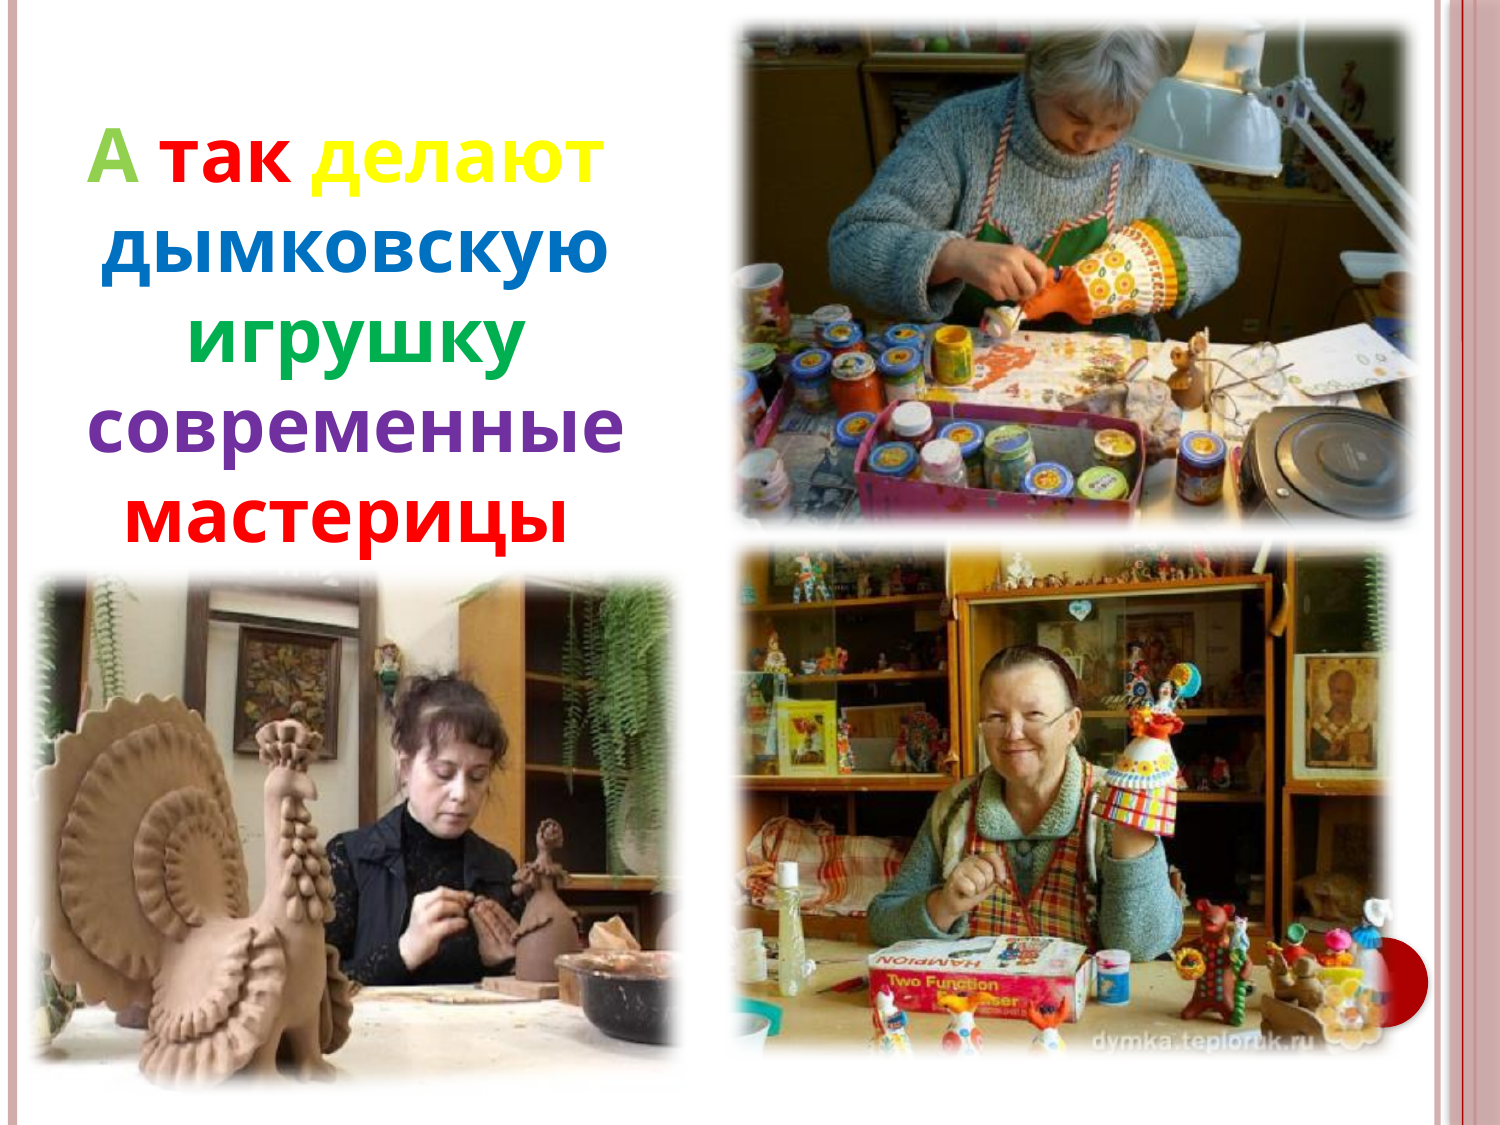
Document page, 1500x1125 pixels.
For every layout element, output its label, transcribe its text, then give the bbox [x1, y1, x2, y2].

text_box А так делают дымковскую игрушку современные мастерицы [6, 99, 707, 565]
picture [24, 564, 688, 1096]
picture [724, 12, 1423, 1061]
